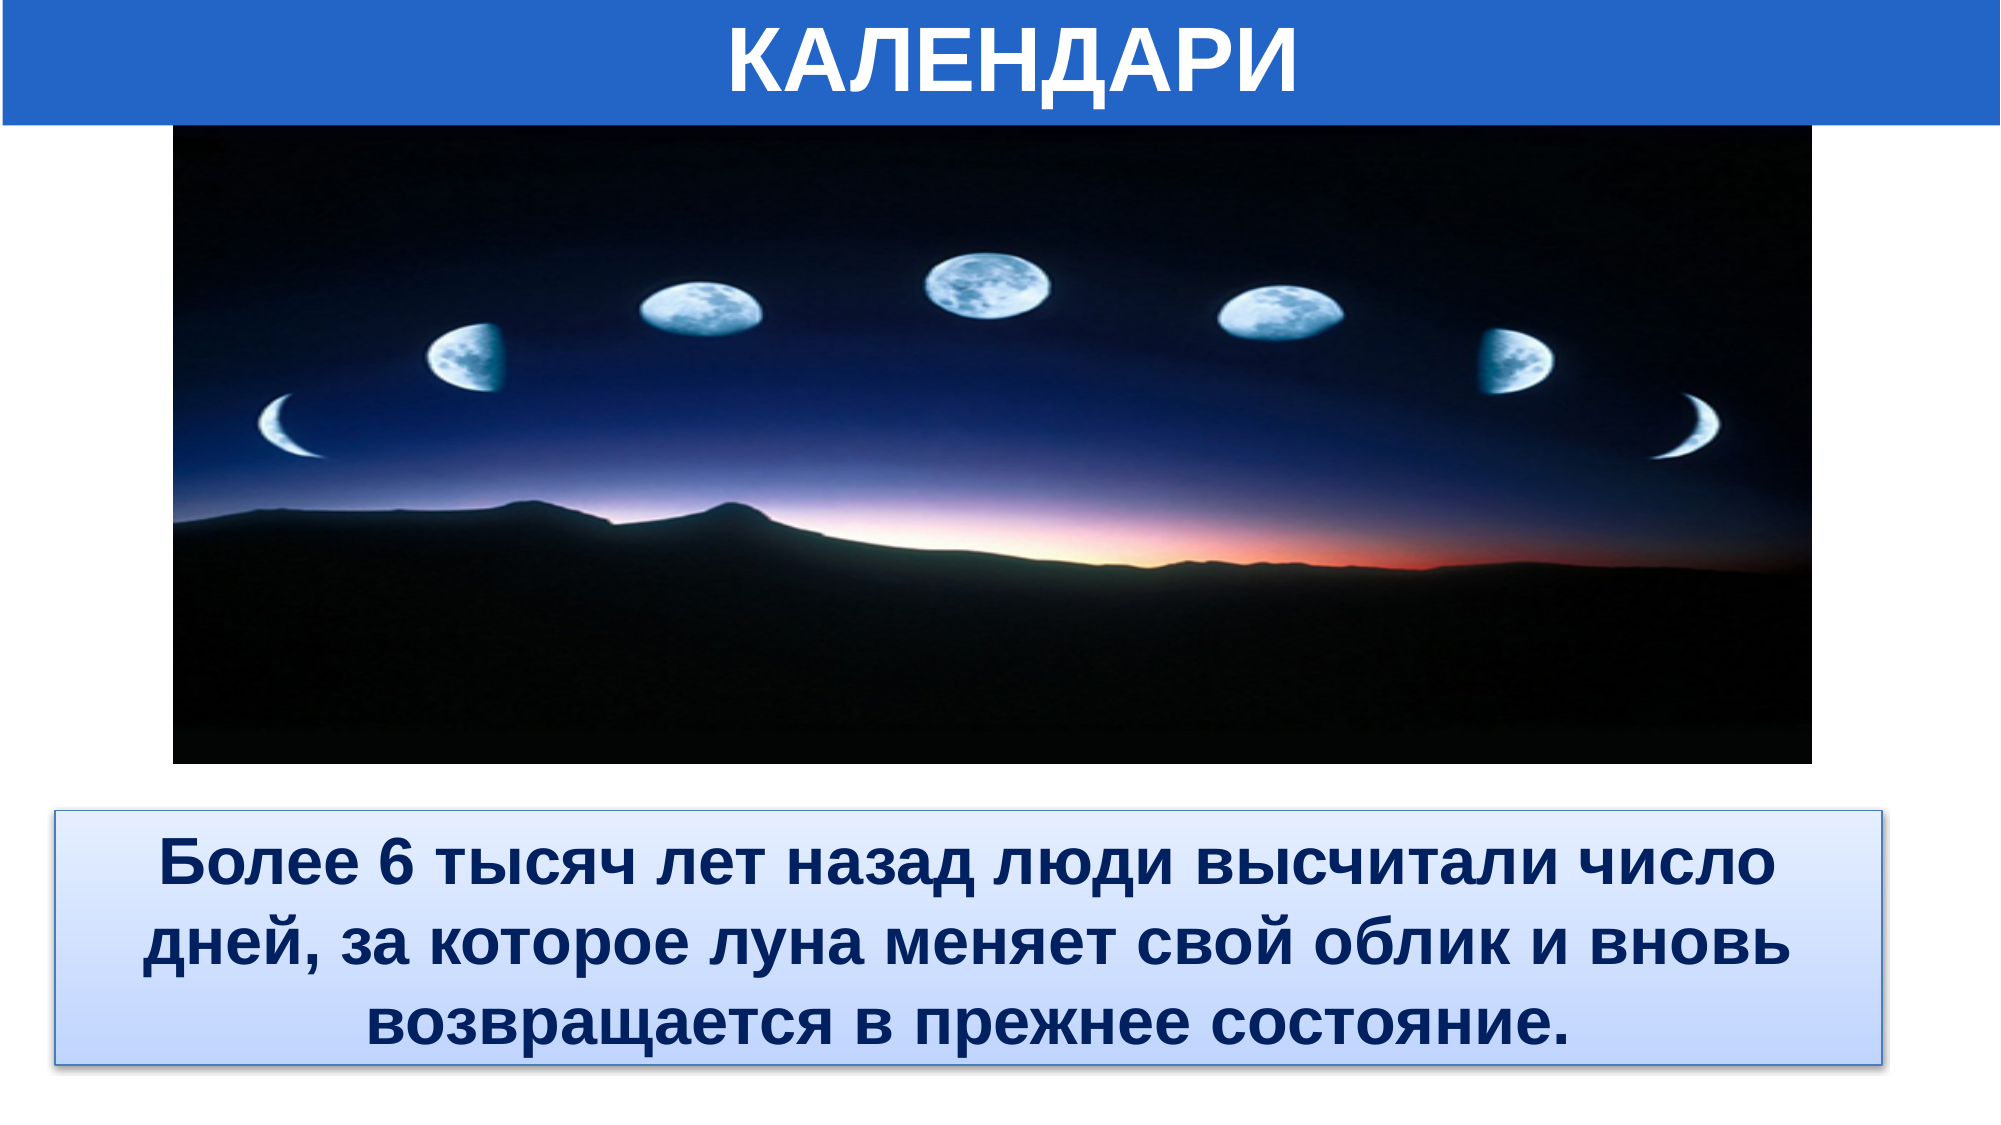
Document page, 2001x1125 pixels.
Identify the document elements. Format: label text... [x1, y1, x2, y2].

text_box КАЛЕНДАРИ [2, 0, 2000, 126]
picture [172, 113, 1812, 764]
text_box Более 6 тысяч лет назад люди высчитали число дней, за которое луна меняет свой облик и вновь возвращается в прежнее состояние. [54, 810, 1883, 1066]
